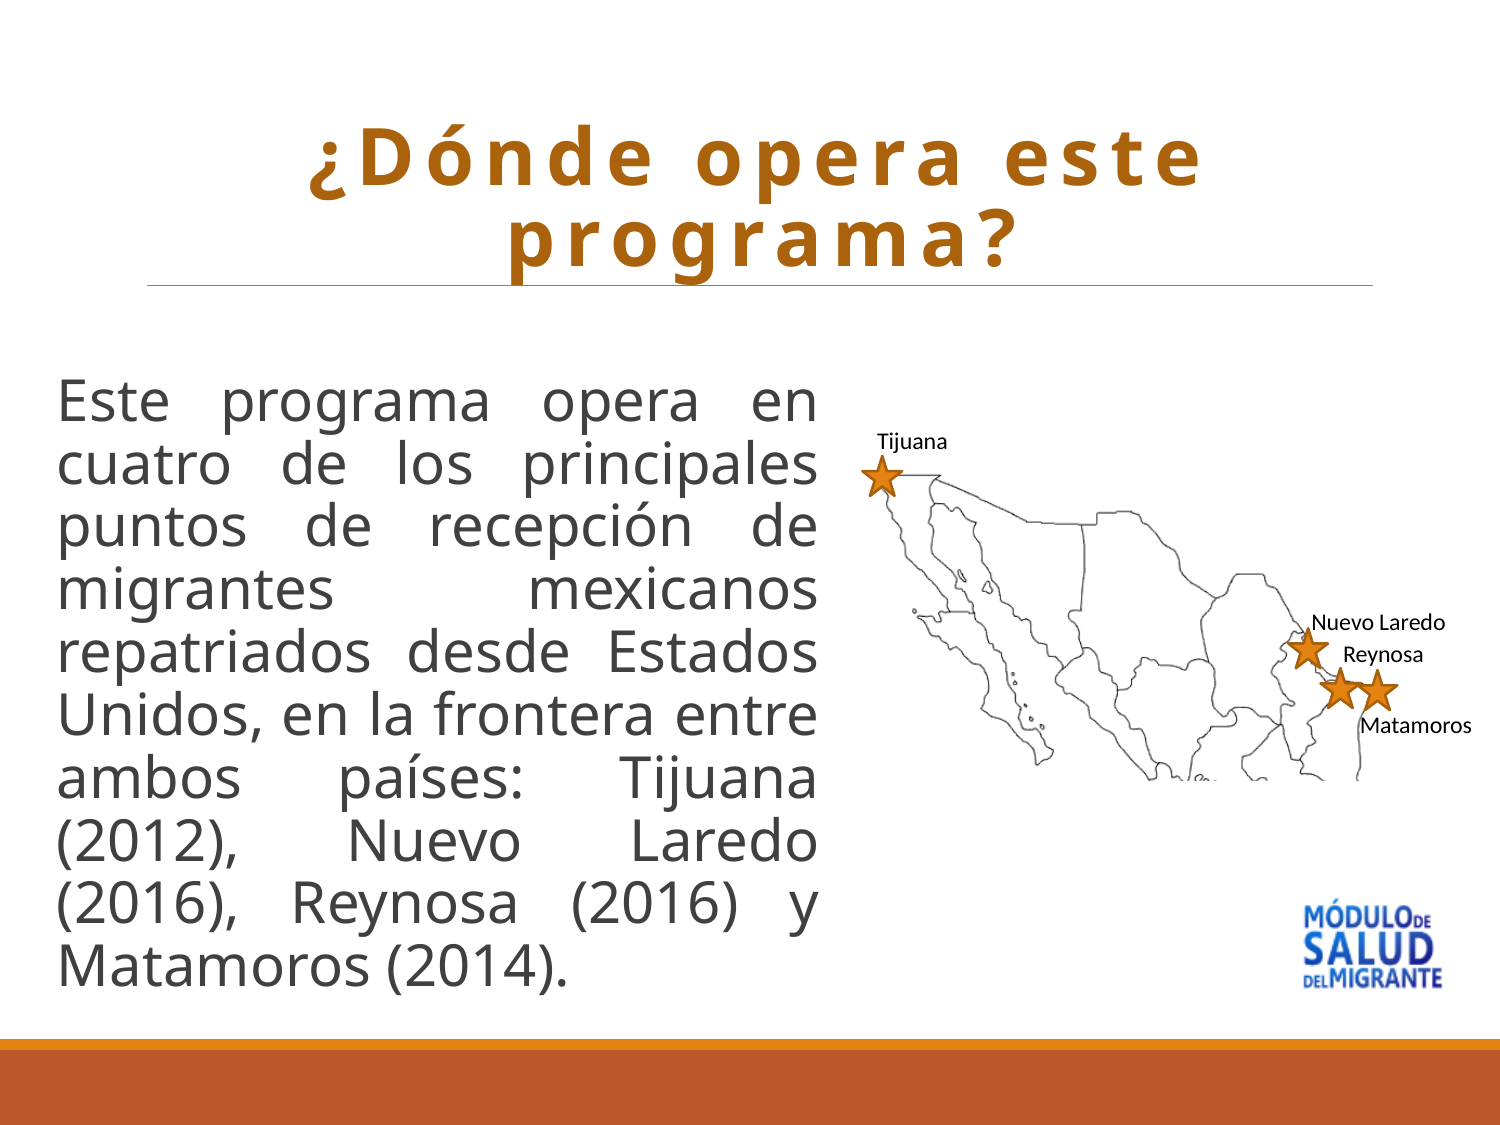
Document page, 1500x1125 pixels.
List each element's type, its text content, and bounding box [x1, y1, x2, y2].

list Este programa opera en cuatro de los principales puntos de recepción de migrantes mexicanos repatriados desde Estados Unidos, en la frontera entre ambos países: Tijuana (2012), Nuevo Laredo (2016), Reynosa (2016) y Matamoros (2014). [56, 363, 821, 948]
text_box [861, 417, 1500, 781]
title ¿Dónde opera este programa? [113, 157, 1408, 290]
picture [1300, 892, 1446, 999]
